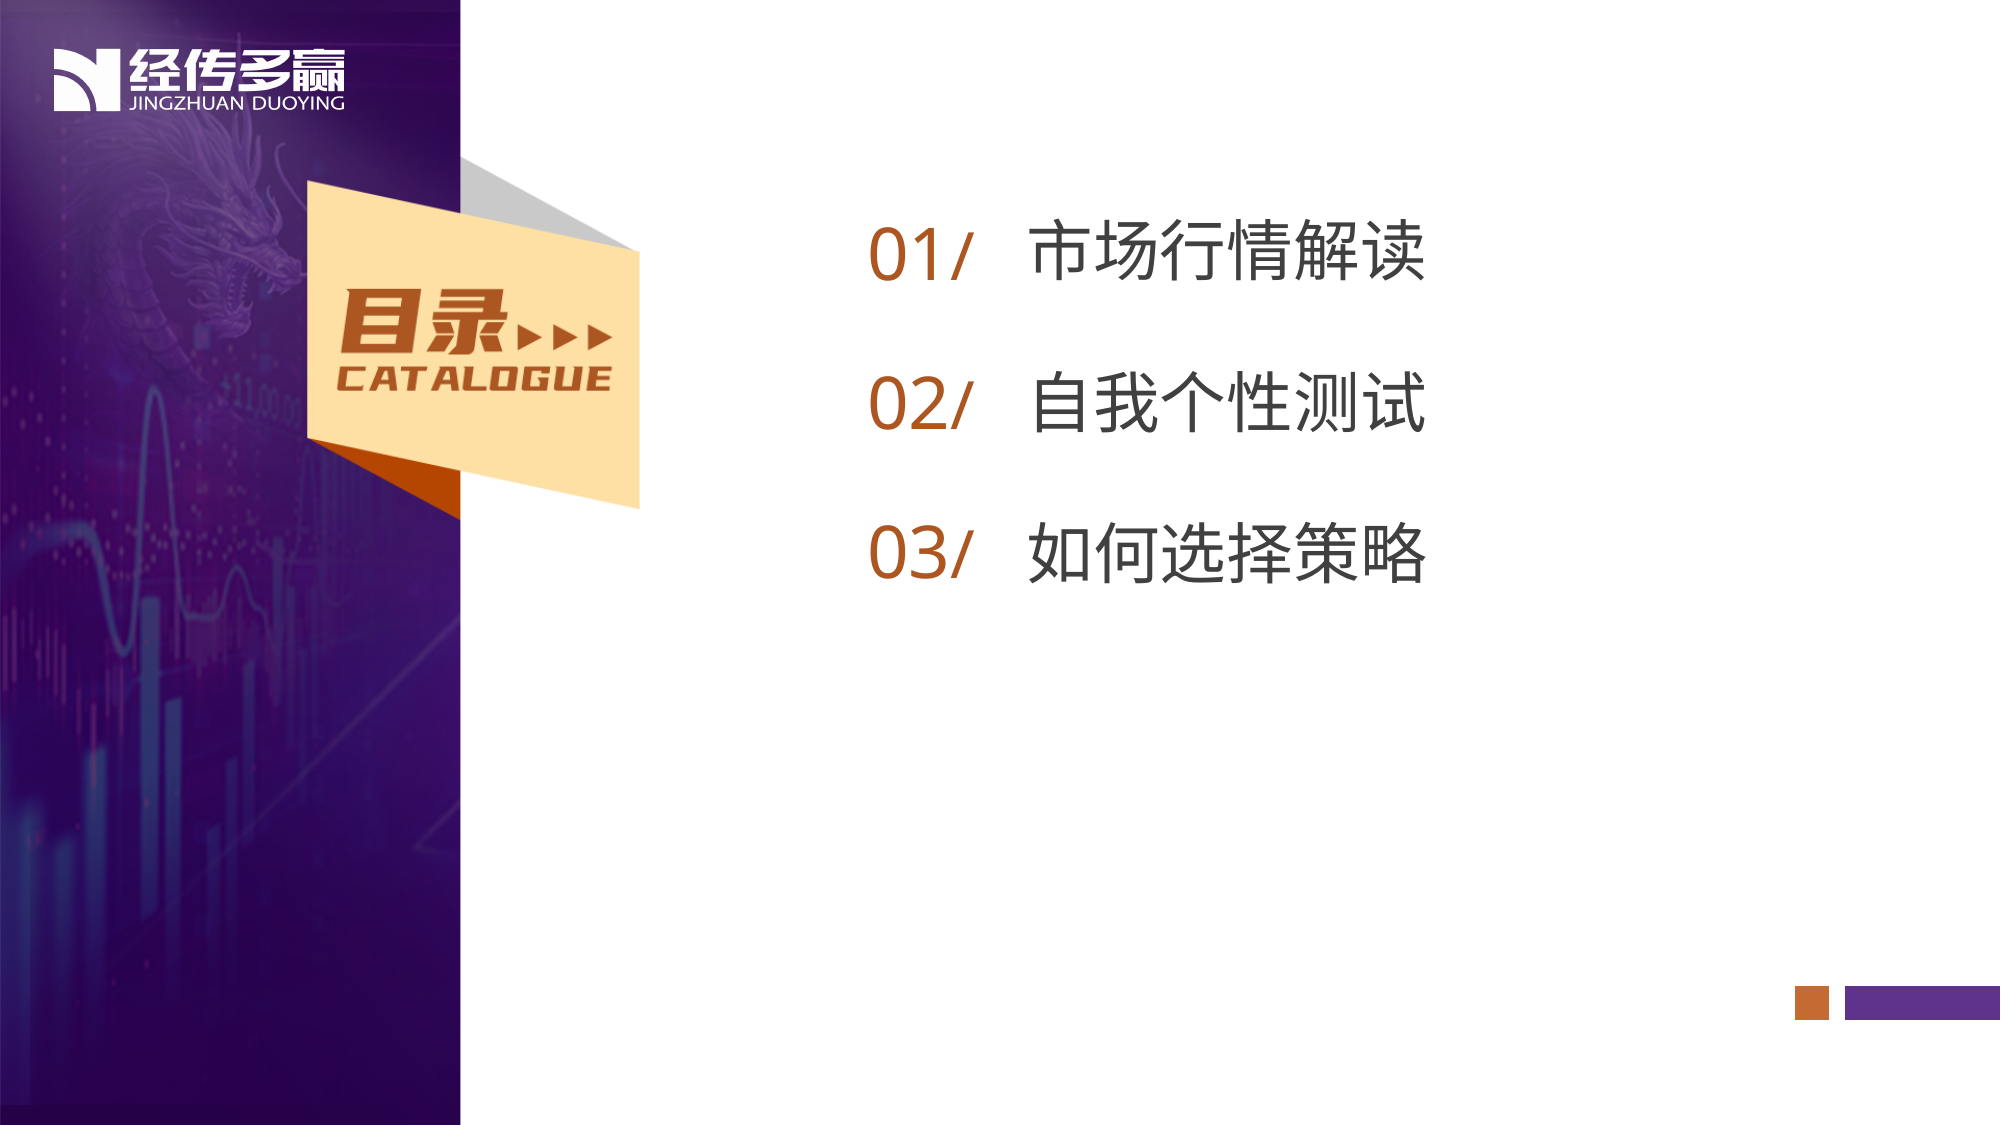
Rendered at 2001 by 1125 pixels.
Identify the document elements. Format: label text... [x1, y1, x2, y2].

picture [0, 0, 2000, 1125]
text_box 市场行情解读 自我个性测试 如何选择策略 [1011, 129, 1904, 600]
text_box 01/ 02/ 03/ [842, 139, 1000, 601]
